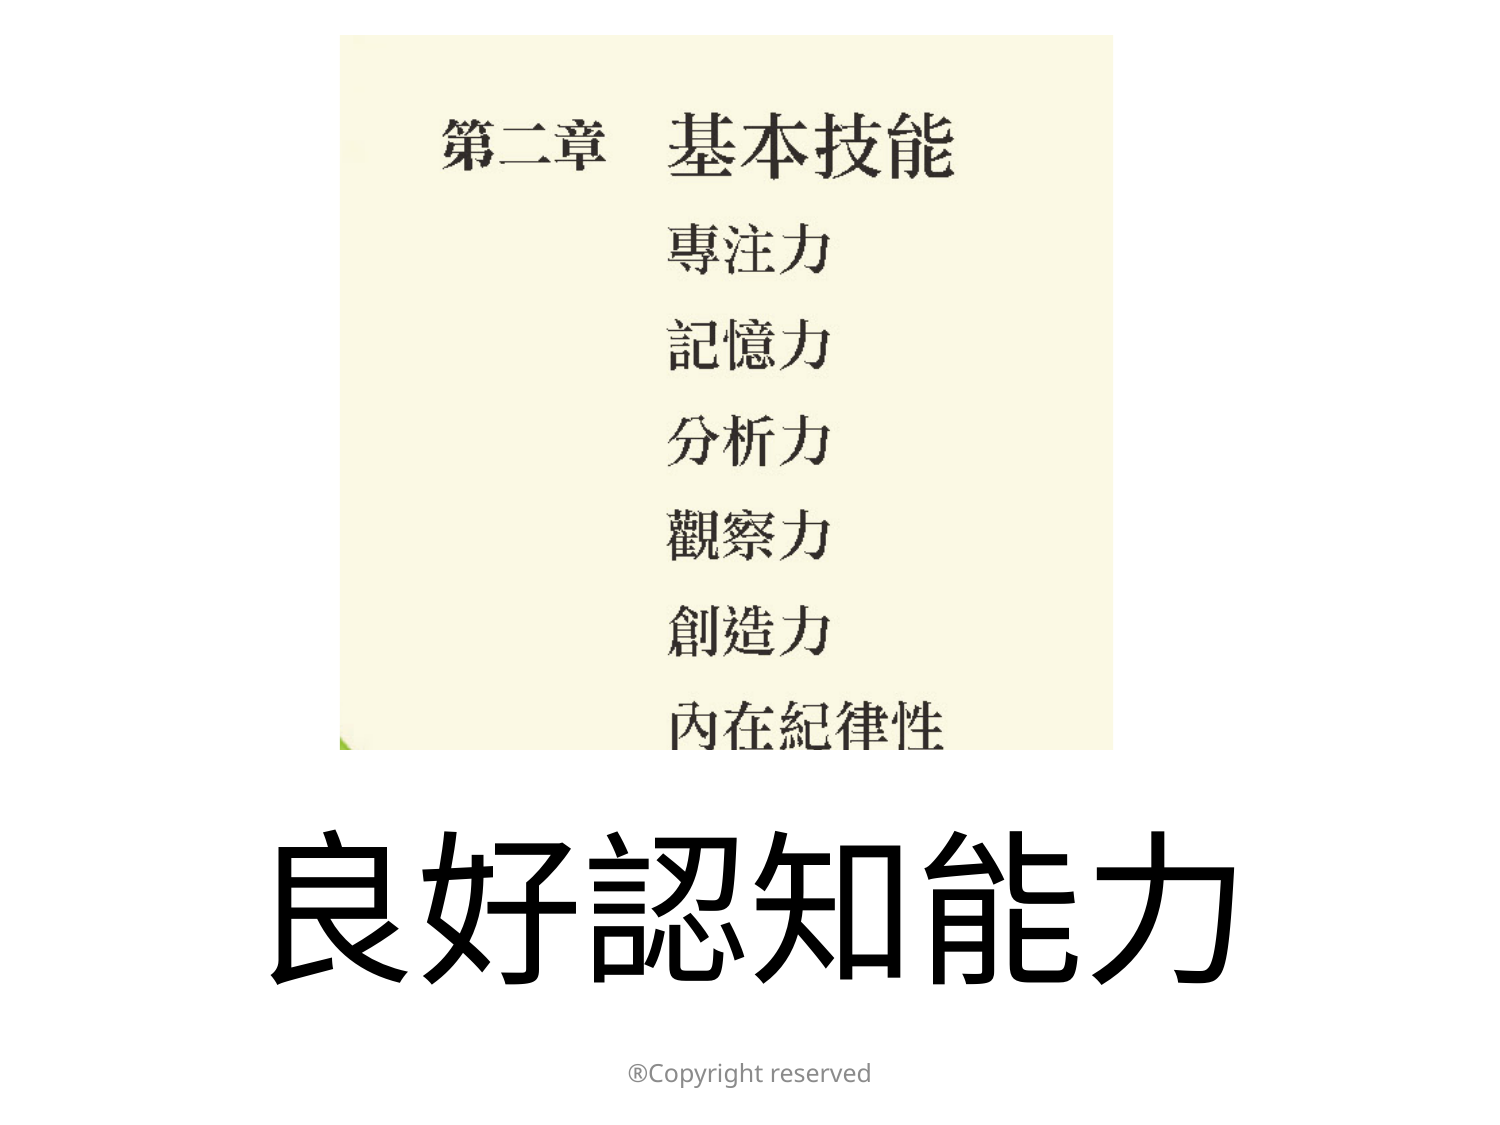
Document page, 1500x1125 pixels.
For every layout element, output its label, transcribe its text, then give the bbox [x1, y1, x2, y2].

list 良好認知能力 [210, 796, 1289, 1013]
picture [339, 34, 1114, 750]
footer ®Copyright reserved [512, 1042, 988, 1103]
